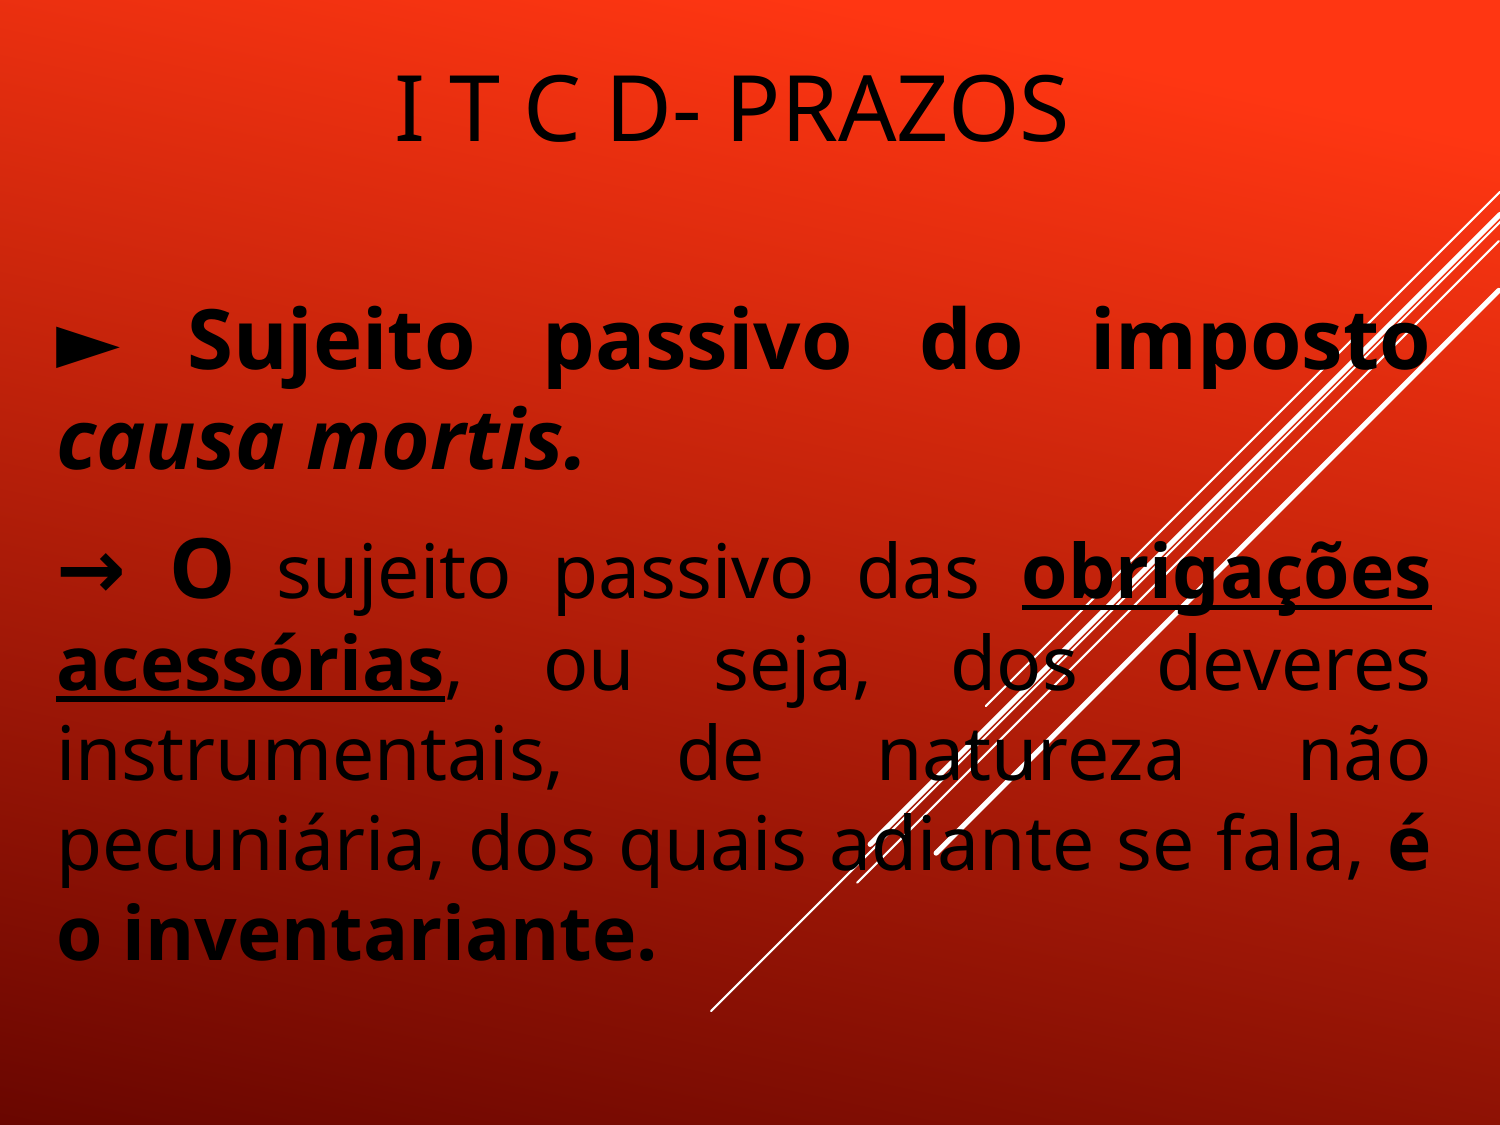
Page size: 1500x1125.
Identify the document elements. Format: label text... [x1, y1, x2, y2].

title I T C D- PRAZOS [100, 54, 1389, 168]
subtitle ► Sujeito passivo do imposto causa mortis. → O sujeito passivo das obrigações acessórias, ou seja, dos deveres instrumentais, de natureza não pecuniária, dos quais adiante se fala, é o inventariante. [41, 278, 1448, 988]
